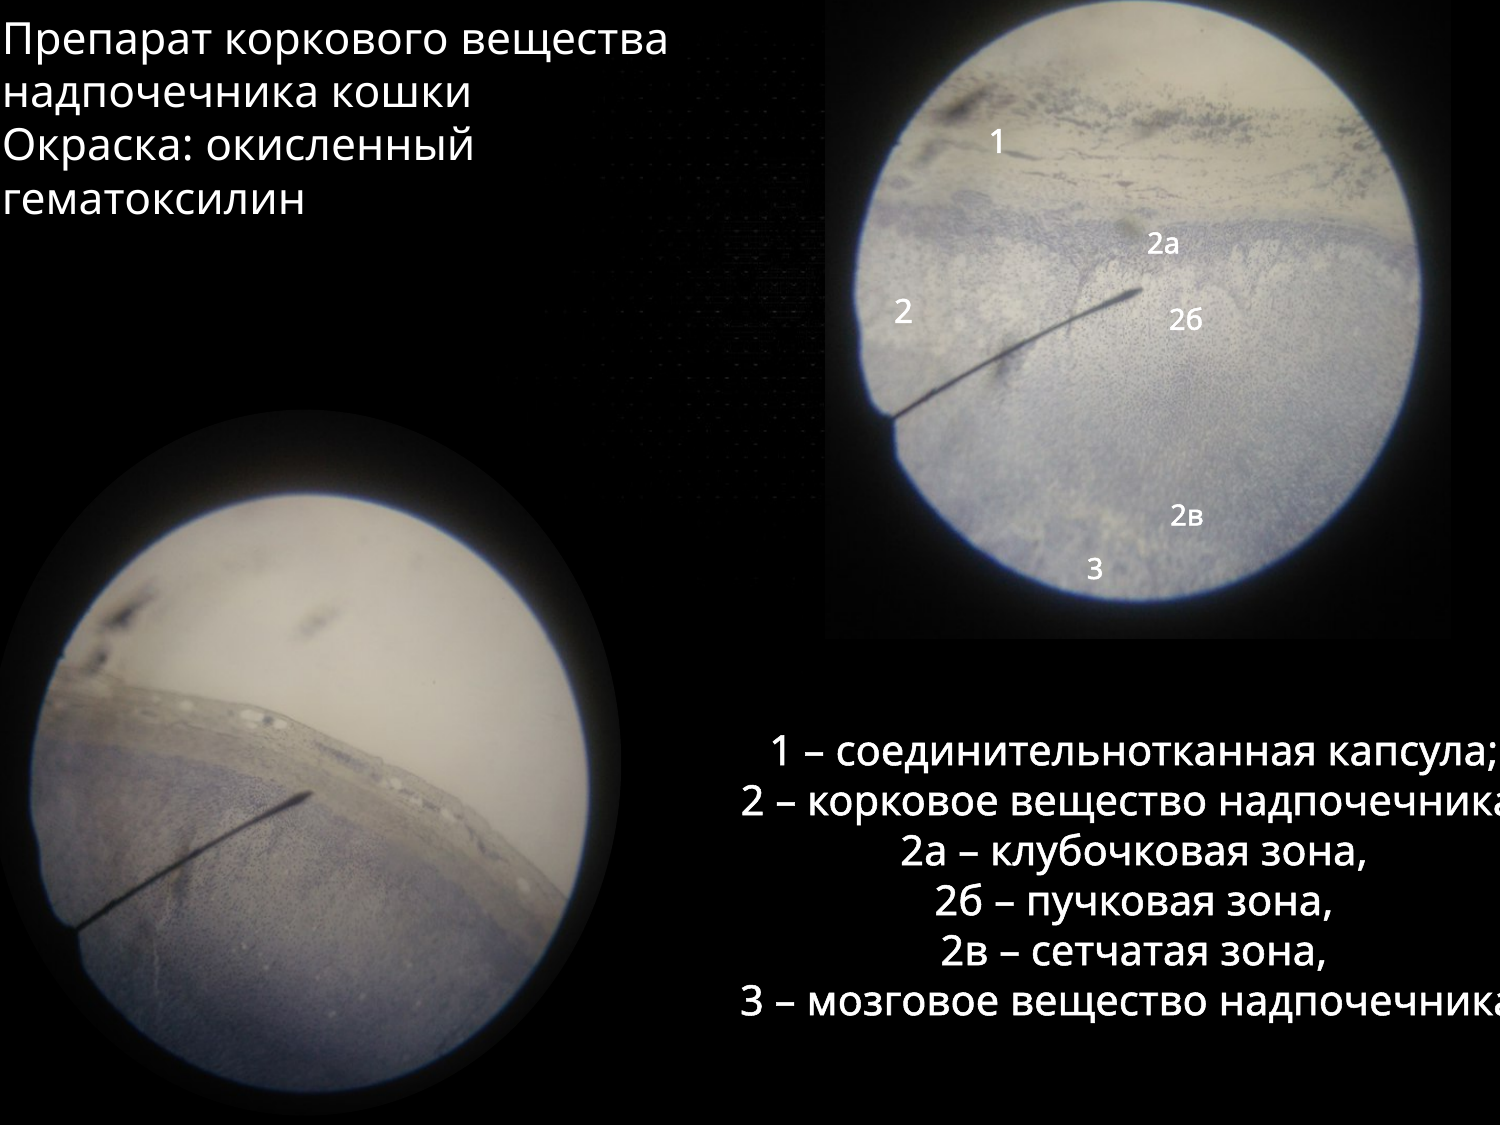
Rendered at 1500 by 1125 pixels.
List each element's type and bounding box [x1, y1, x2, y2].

picture [0, 0, 1500, 1125]
list [0, 409, 622, 1116]
